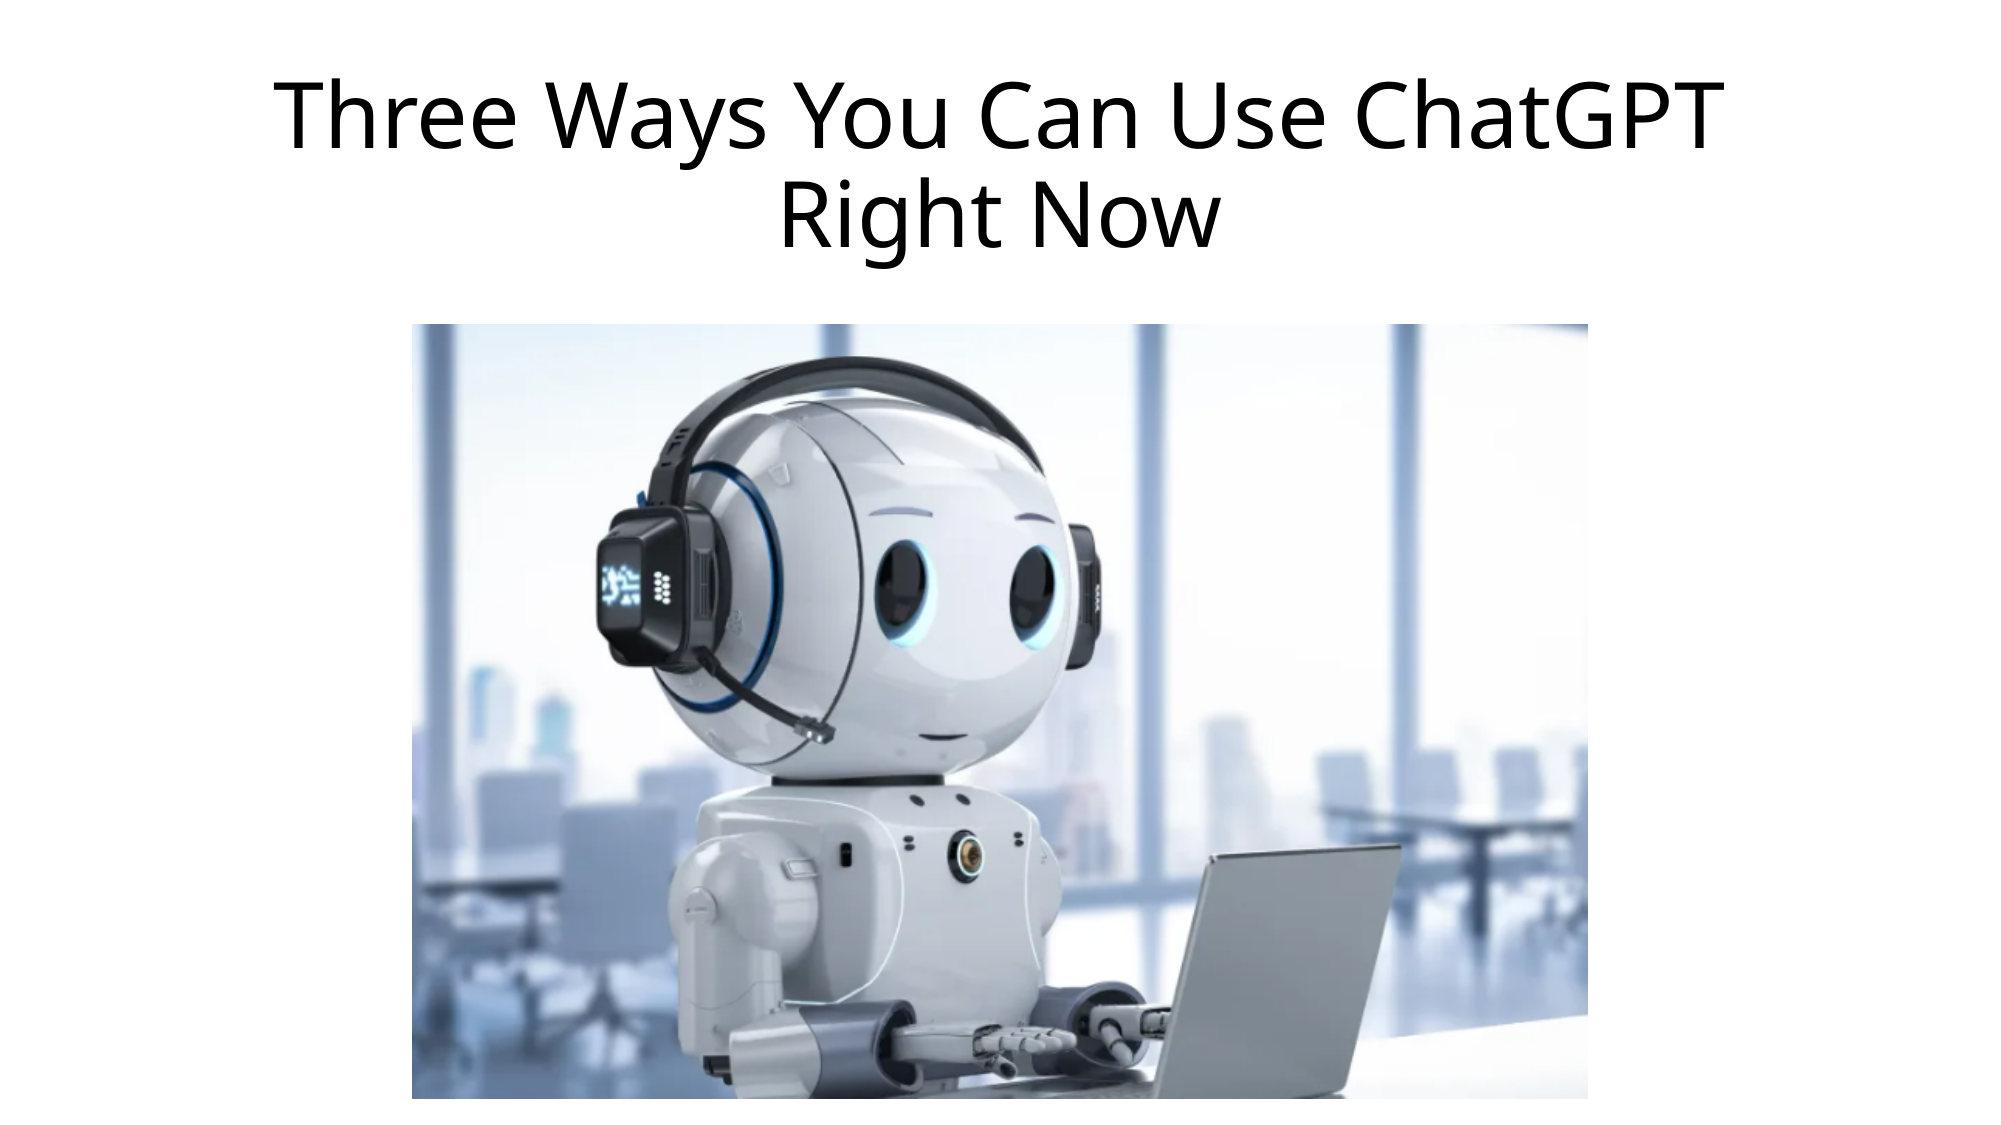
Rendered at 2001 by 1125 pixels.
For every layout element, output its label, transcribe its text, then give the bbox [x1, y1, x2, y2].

picture [412, 324, 1588, 1099]
footer ©The Marketing Animals 2023 [662, 1099, 1338, 1103]
title Three Ways You Can Use ChatGPT Right Now [137, 59, 1863, 278]
